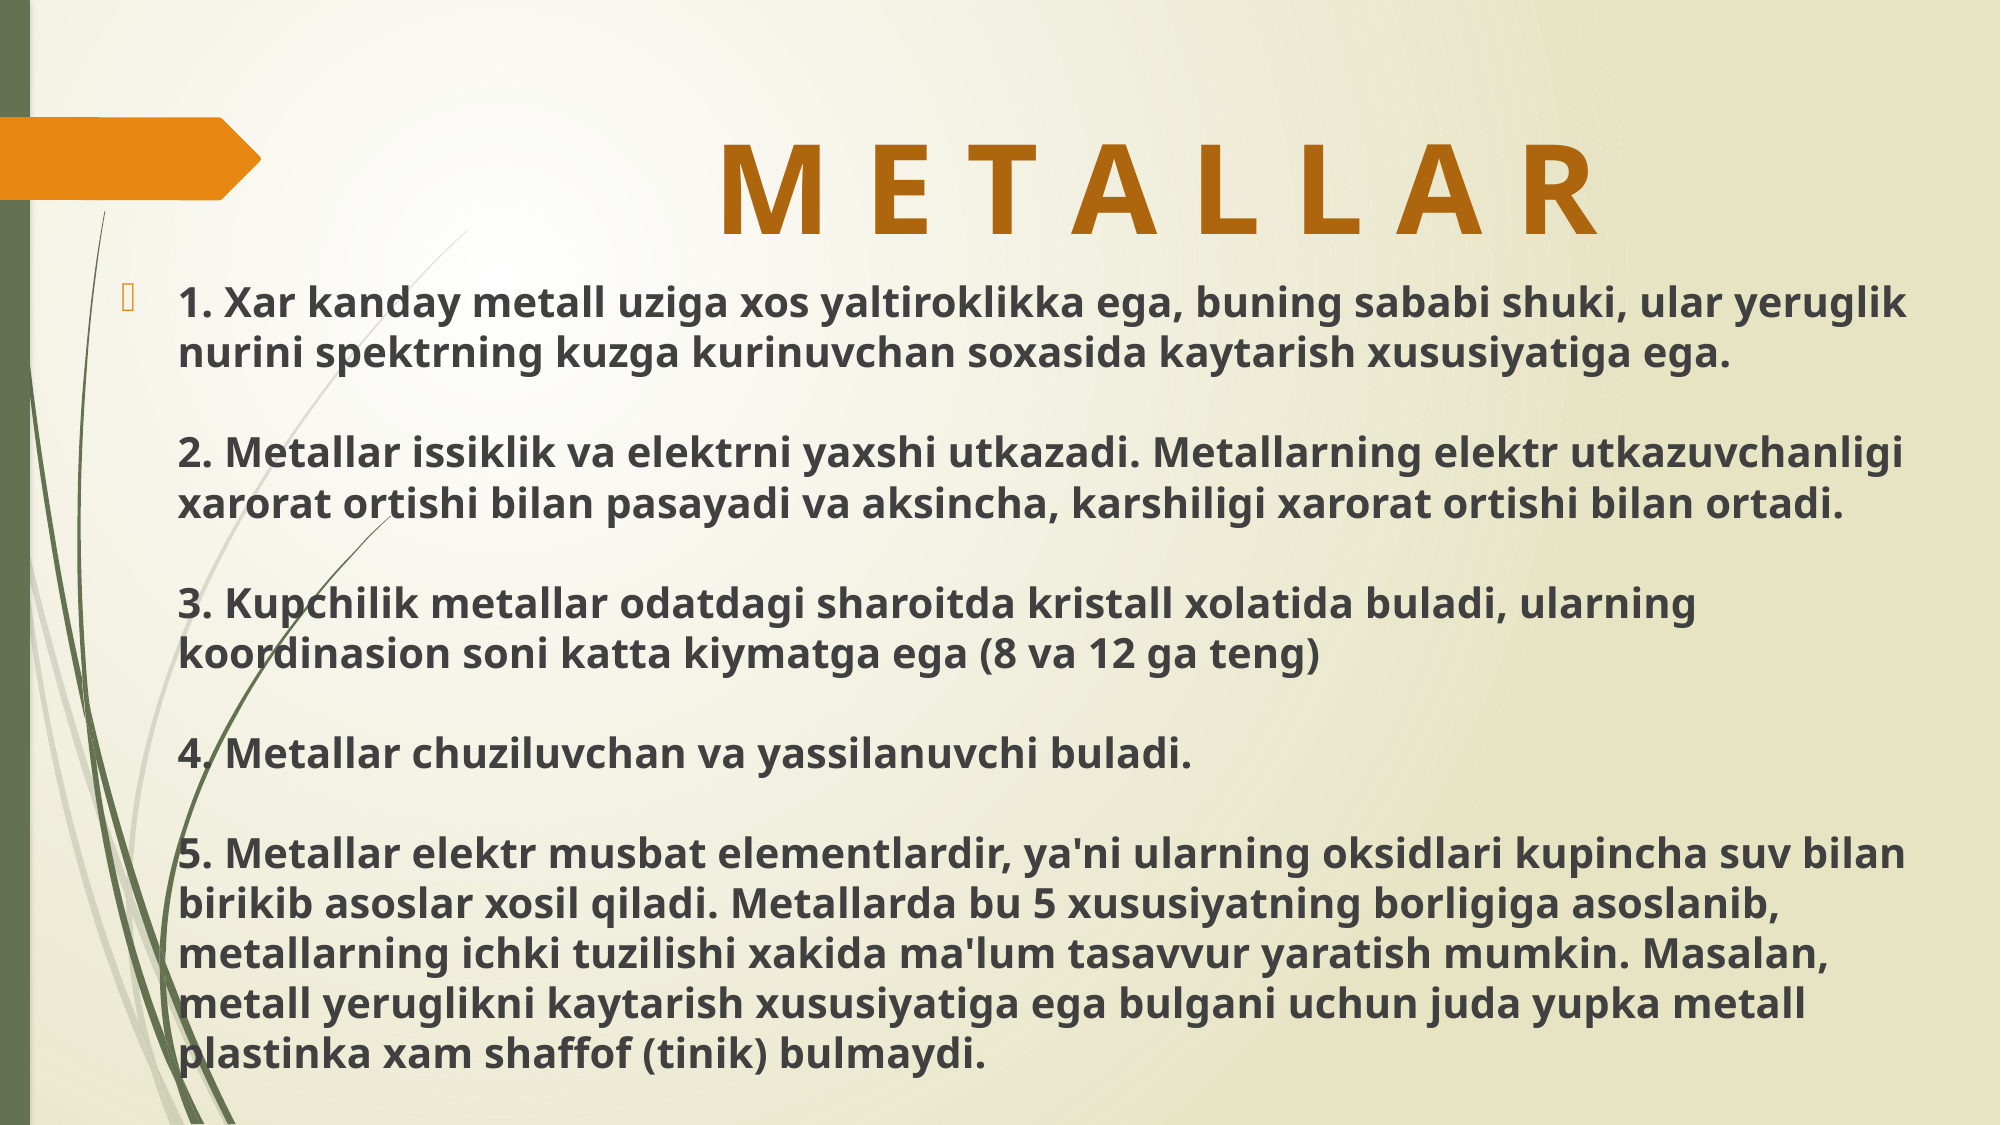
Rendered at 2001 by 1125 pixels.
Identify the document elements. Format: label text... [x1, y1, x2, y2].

list 1. Xar kanday metall uziga xos yaltiroklikka ega, buning sababi shuki, ular yeruglik nurini spektrning kuzga kurinuvchan soxasida kaytarish xususiyatiga ega. 2. Metallar issiklik va elektrni yaxshi utkazadi. Metallarning elektr utkazuvchanligi xarorat ortishi bilan pasayadi va aksincha, karshiligi xarorat ortishi bilan ortadi. 3. Kupchilik metallar odatdagi sharoitda kristall xolatida buladi, ularning koordinasion soni katta kiymatga ega (8 va 12 ga teng) 4. Metallar chuziluvchan va yassilanuvchi buladi. 5. Metallar elektr musbat elementlardir, ya'ni ularning oksidlari kupincha suv bilan birikib asoslar xosil qiladi. Metallarda bu 5 xususiyatning borligiga asoslanib, metallarning ichki tuzilishi xakida ma'lum tasavvur yaratish mumkin. Masalan, metall yeruglikni kaytarish xususiyatiga ega bulgani uchun juda yupka metall plastinka xam shaffof (tinik) bulmaydi. [106, 268, 1969, 926]
title M E T A L L A R [425, 102, 1888, 268]
